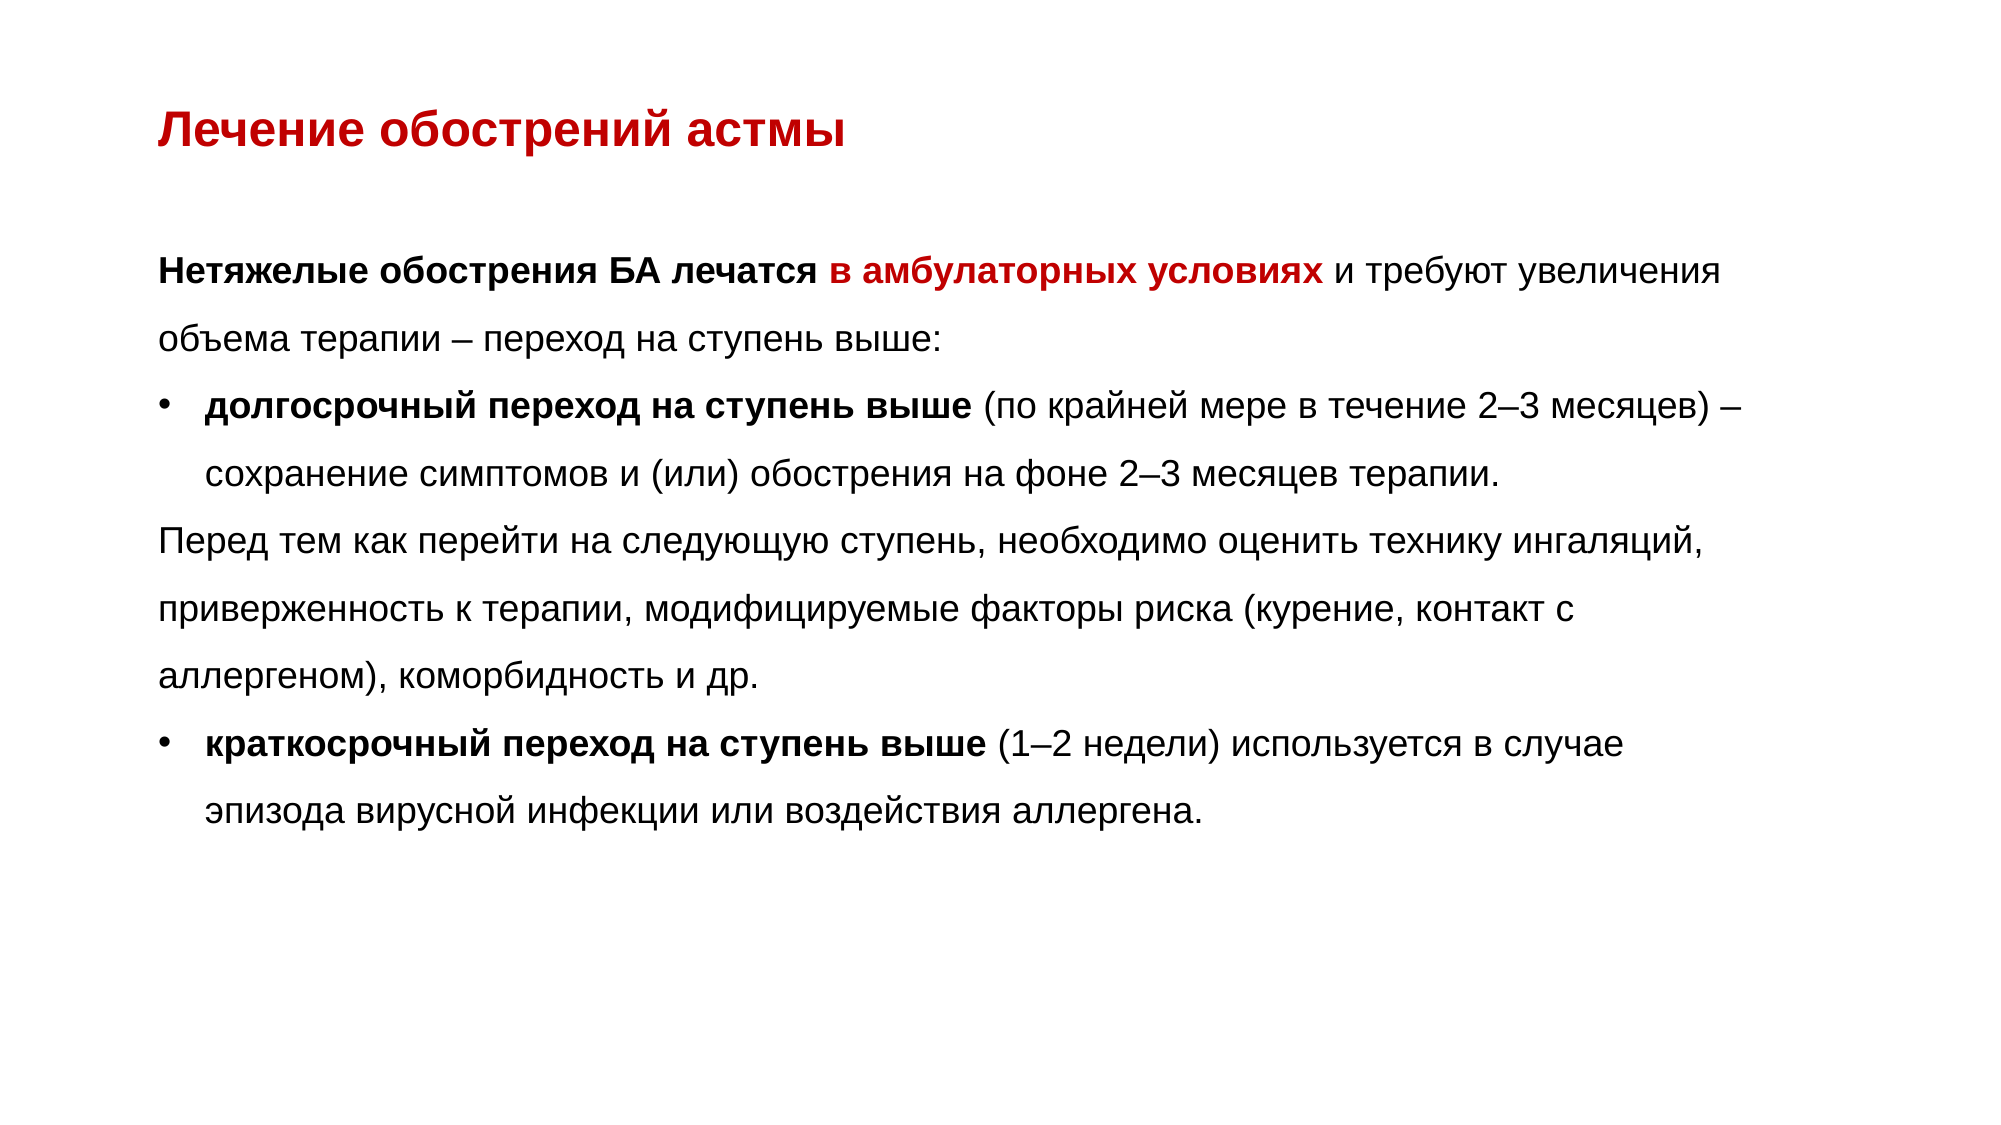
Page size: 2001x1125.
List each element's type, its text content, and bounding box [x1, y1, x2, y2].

text_box Лечение обострений астмы Нетяжелые обострения БА лечатся в амбулаторных условиях и требуют увеличения объема терапии – переход на ступень выше: долгосрочный переход на ступень выше (по крайней мере в течение 2–3 месяцев) – сохранение симптомов и (или) обострения на фоне 2–3 месяцев терапии. Перед тем как перейти на следующую ступень, необходимо оценить технику ингаляций, приверженность к терапии, модифицируемые факторы риска (курение, контакт с аллергеном), коморбидность и др. краткосрочный переход на ступень выше (1–2 недели) используется в случае эпизода вирусной инфекции или воздействия аллергена. [143, 58, 1789, 884]
